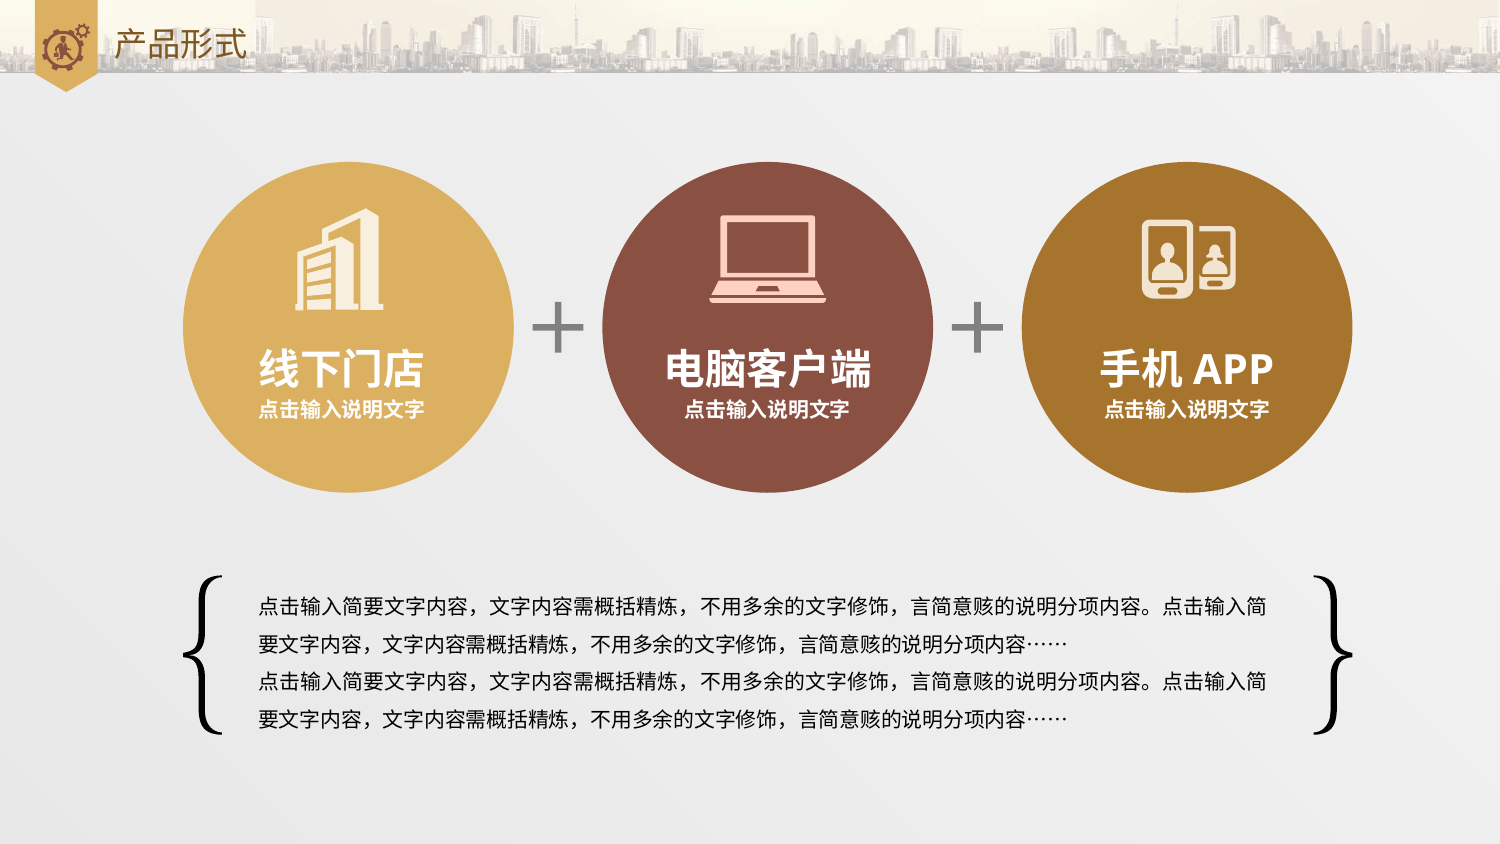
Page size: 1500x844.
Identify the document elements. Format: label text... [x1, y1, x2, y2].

text_box 手机APP [1091, 342, 1283, 393]
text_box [951, 301, 1004, 353]
text_box 线下门店 [256, 342, 427, 393]
text_box [180, 159, 516, 495]
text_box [532, 301, 584, 353]
text_box [41, 23, 91, 72]
text_box [1199, 226, 1236, 290]
text_box [720, 215, 816, 278]
text_box [600, 159, 936, 495]
text_box [1141, 219, 1194, 299]
picture [98, 0, 1500, 73]
title 产品形式 [99, 20, 550, 66]
text_box [1313, 575, 1353, 735]
text_box 点击输入说明文字 [1091, 396, 1283, 422]
text_box [711, 280, 825, 295]
text_box 点击输入简要文字内容，文字内容需概括精炼，不用多余的文字修饰，言简意赅的说明分项内容。点击输入简要文字内容，文字内容需概括精炼，不用多余的文字修饰，言简意赅的说明分项内容…… 点击输入简要文字内容，文字内容需概括精炼，不用多余的文字修饰，言简意赅的说明分项内容。点击输入简要文字内容，文字内容需概括精炼，不用多余的文字修饰，言简意赅的说明分项内容…… [258, 581, 1268, 732]
text_box 点击输入说明文字 [256, 396, 427, 422]
text_box [709, 298, 827, 303]
picture [0, 0, 34, 73]
text_box 点击输入说明文字 [671, 396, 864, 422]
text_box [1019, 159, 1355, 495]
text_box 电脑客户端 [658, 342, 877, 393]
text_box [295, 208, 384, 311]
text_box [183, 575, 222, 735]
